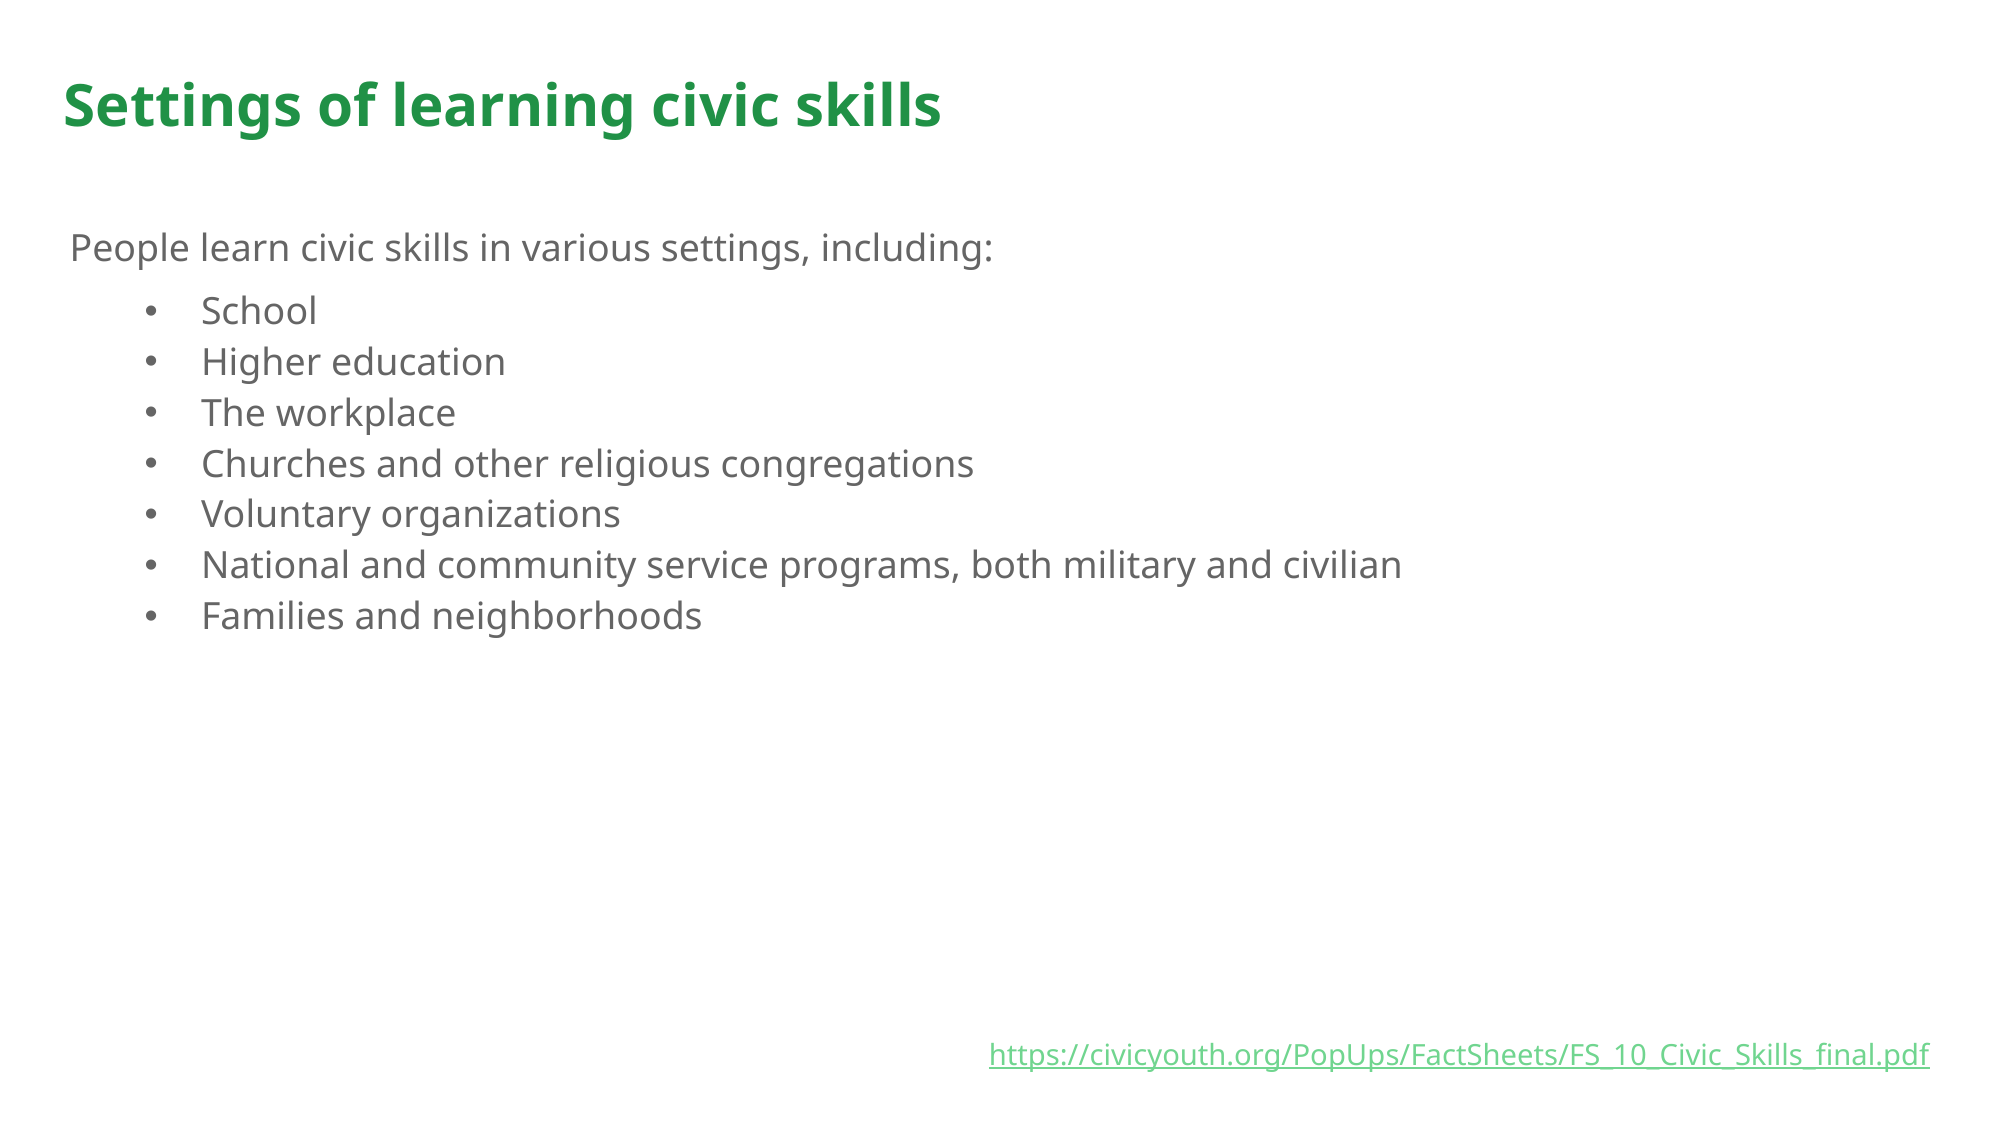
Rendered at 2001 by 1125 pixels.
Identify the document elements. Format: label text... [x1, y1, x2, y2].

list People learn civic skills in various settings, including: School Higher education The workplace Churches and other religious congregations Voluntary organizations National and community service programs, both military and civilian Families and neighborhoods https://civicyouth.org/PopUps/FactSheets/FS_10_Civic_Skills_final.pdf [54, 211, 1945, 1077]
title Settings of learning civic skills [54, 48, 1945, 167]
